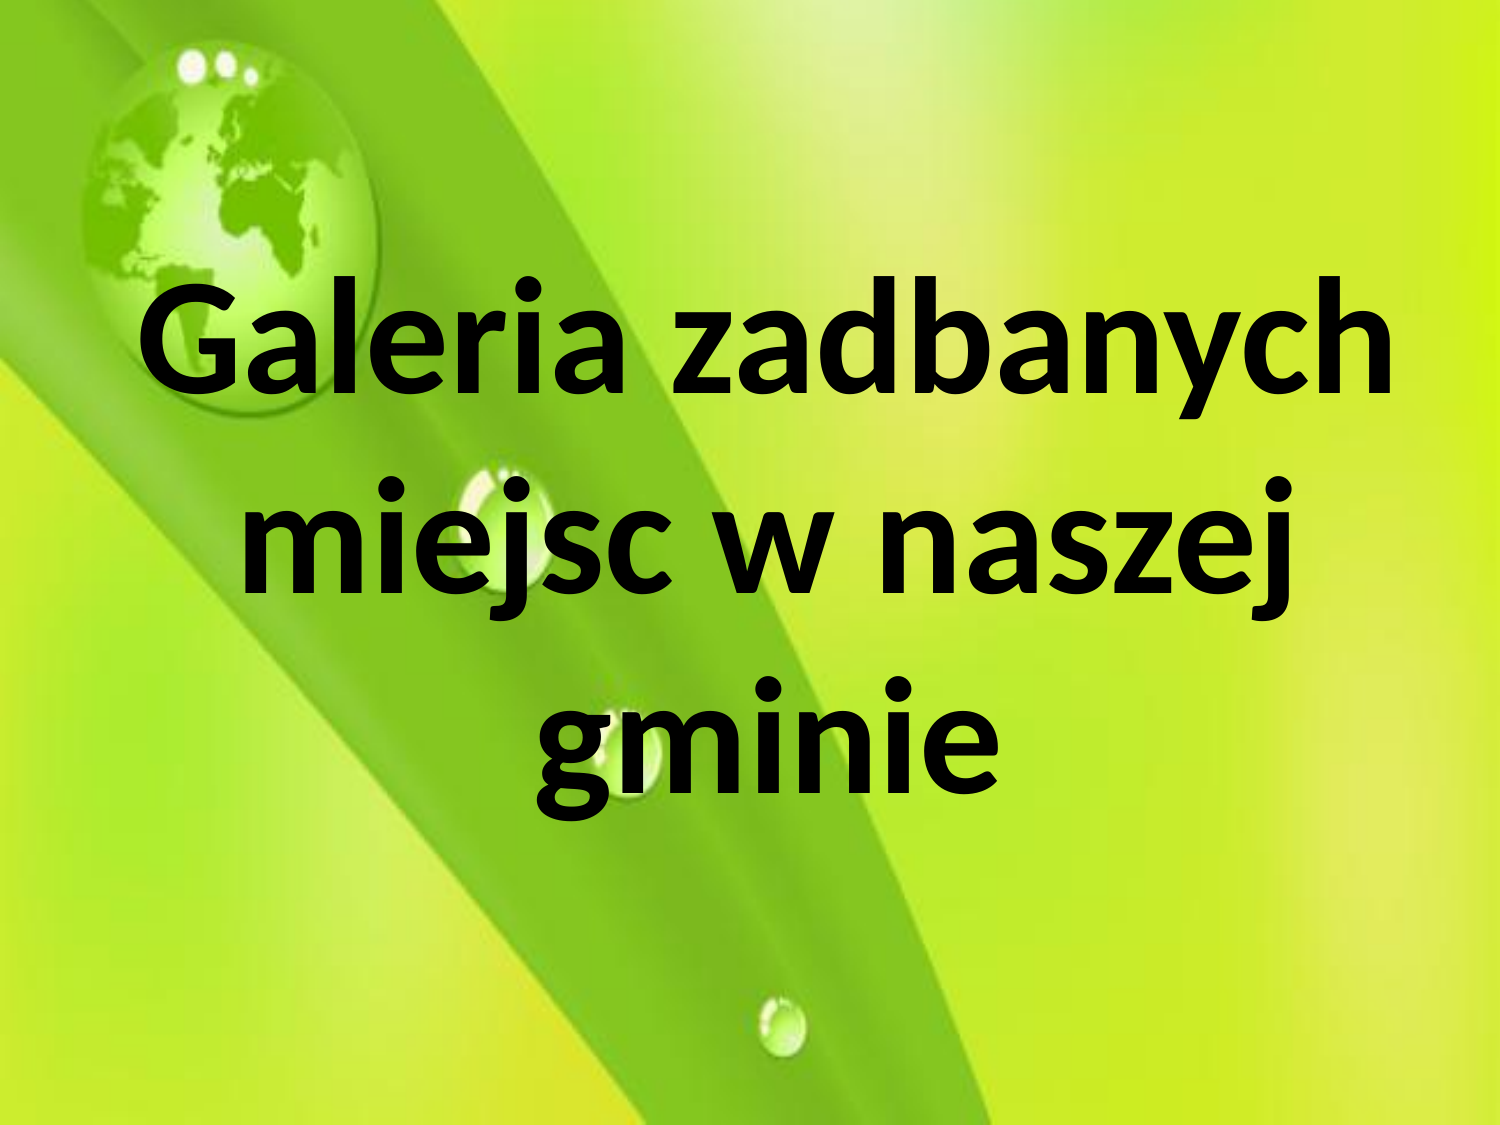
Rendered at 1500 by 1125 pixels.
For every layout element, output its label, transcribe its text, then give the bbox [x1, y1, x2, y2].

picture [0, 0, 1500, 1125]
title Galeria zadbanych miejsc w naszej gminie [93, 433, 1444, 622]
